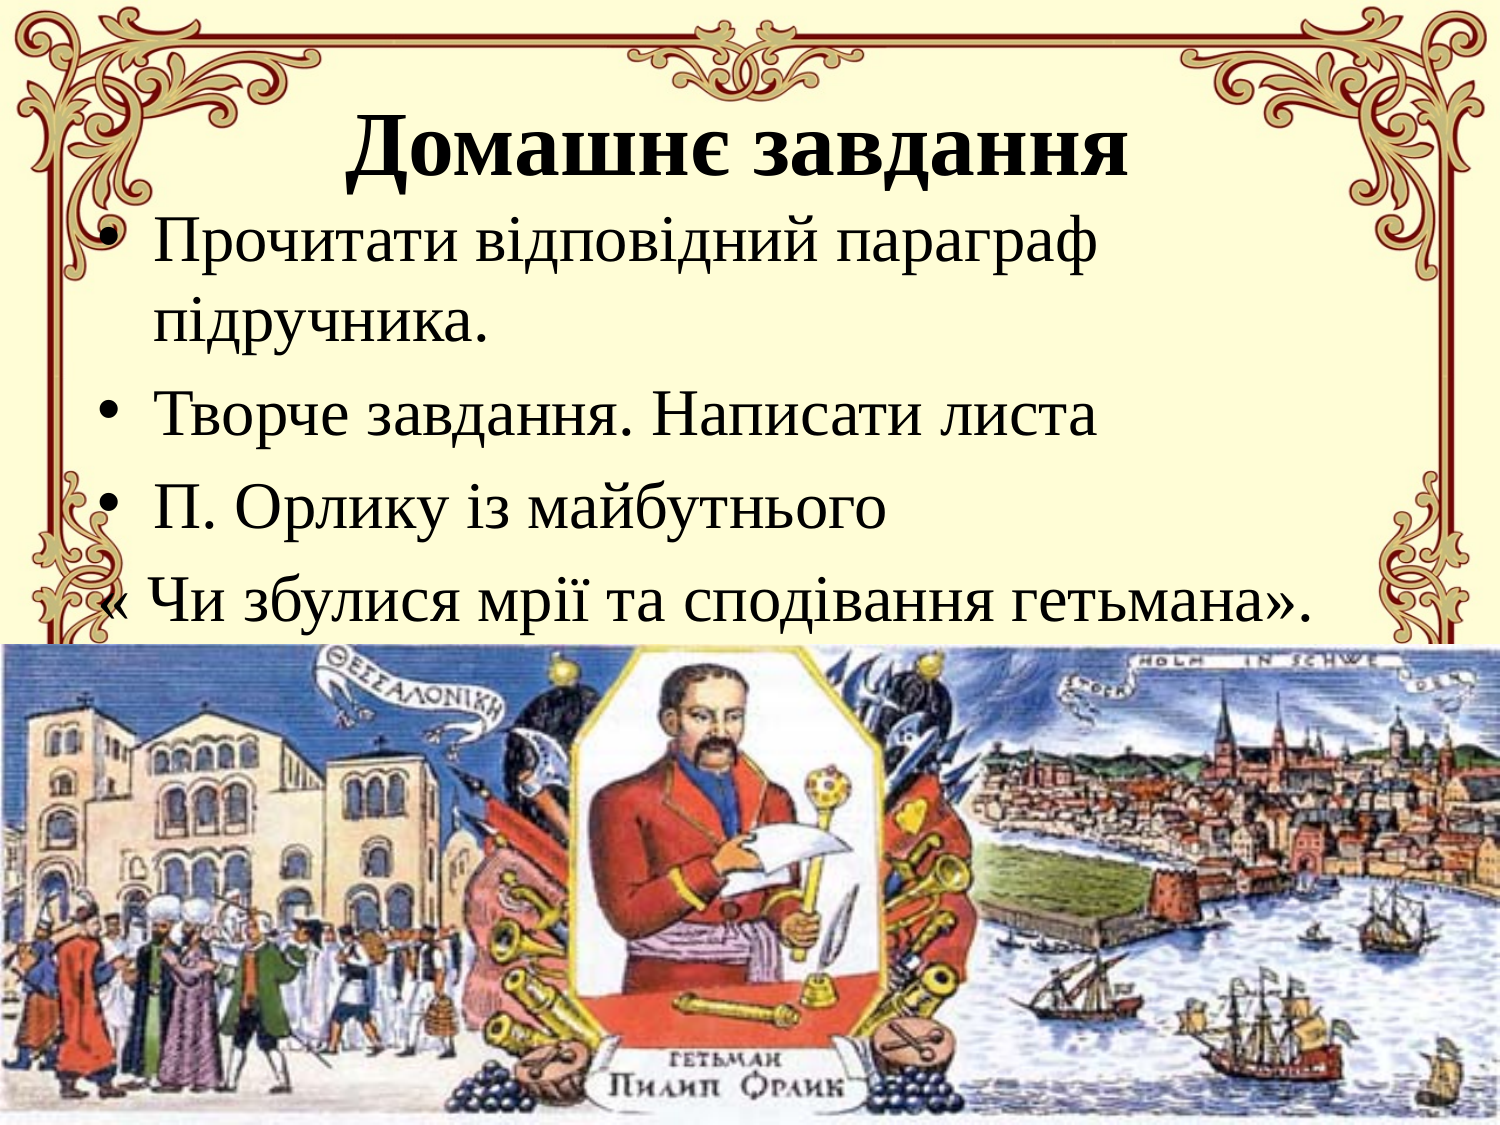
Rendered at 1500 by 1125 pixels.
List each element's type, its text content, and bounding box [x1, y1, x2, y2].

picture [0, 0, 1500, 1125]
title Домашнє завдання [74, 44, 1426, 233]
list Прочитати відповідний параграф підручника. Творче завдання. Написати листа П. Орлику із майбутнього « Чи збулися мрії та сподівання гетьмана». [81, 187, 1433, 643]
